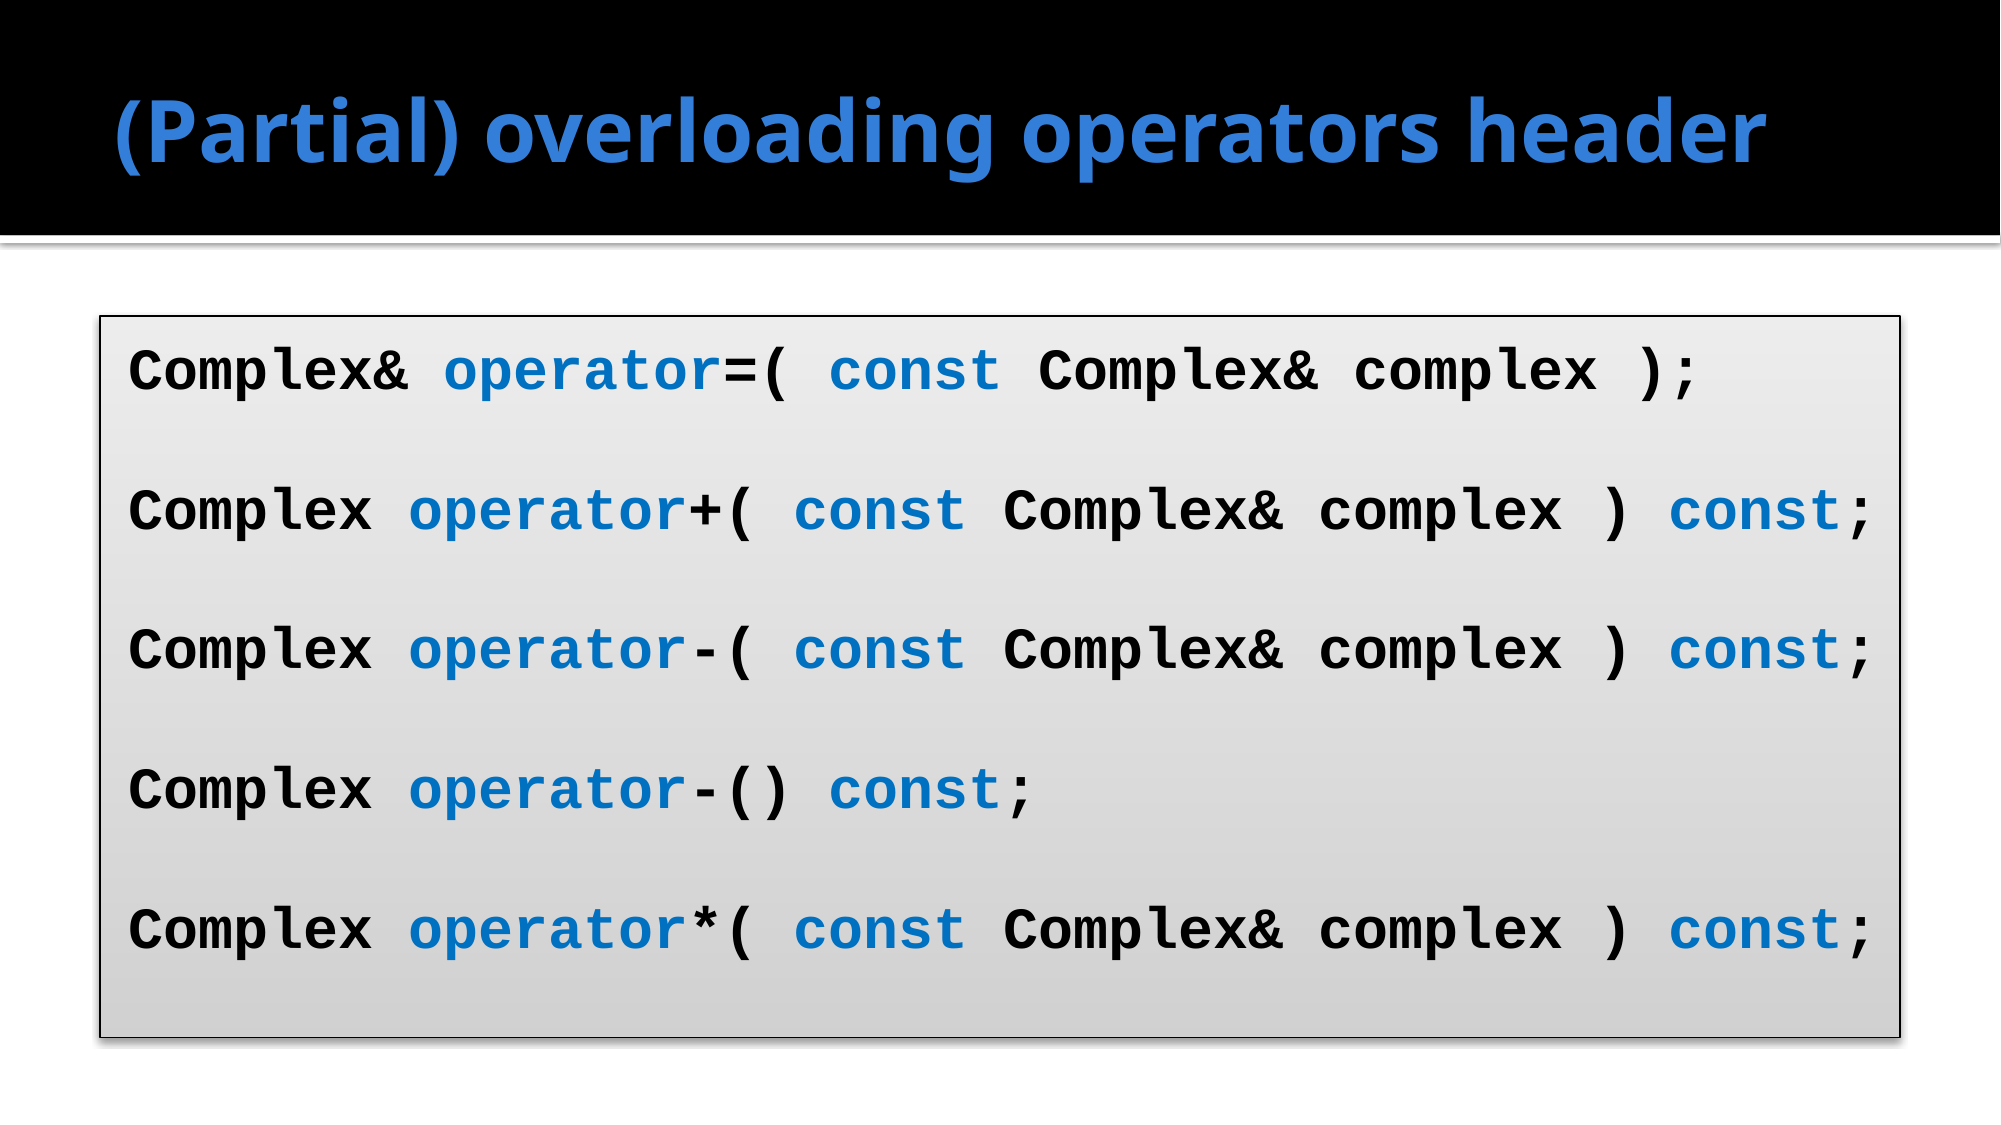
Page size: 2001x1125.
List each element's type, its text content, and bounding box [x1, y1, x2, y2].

list Complex& operator=( const Complex& complex ); Complex operator+( const Complex& complex ) const; Complex operator-( const Complex& complex ) const; Complex operator-() const; Complex operator*( const Complex& complex ) const; [99, 315, 1901, 1038]
title (Partial) overloading operators header [99, 25, 1900, 231]
